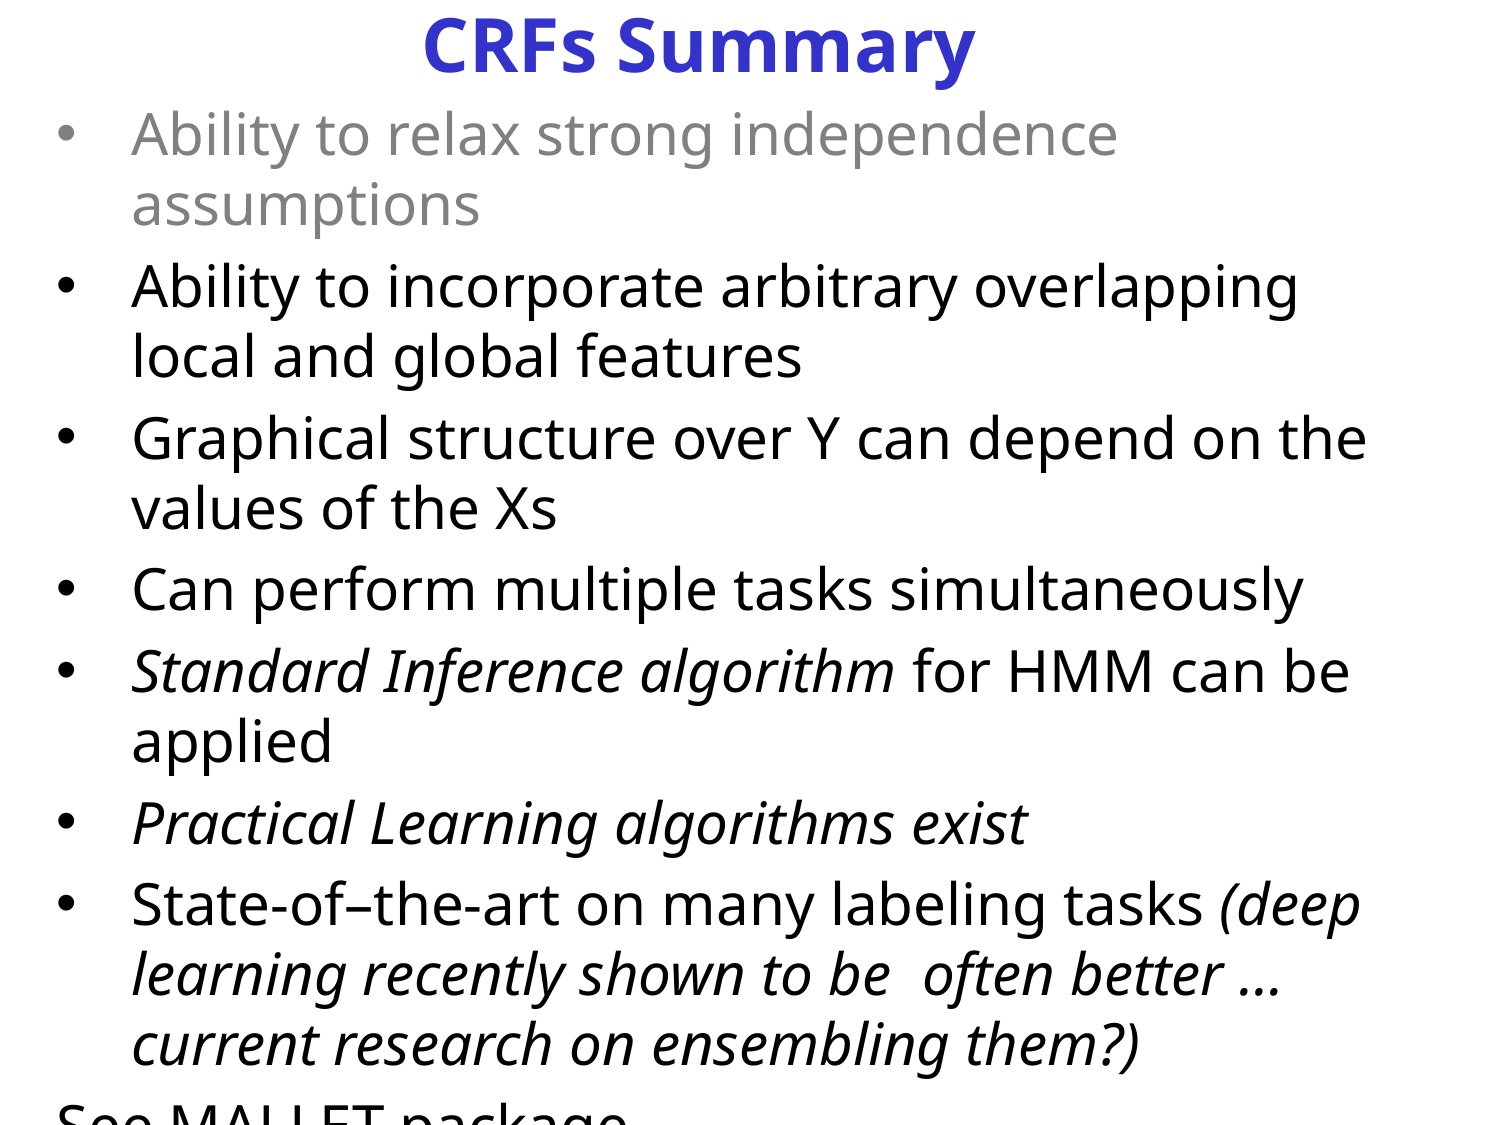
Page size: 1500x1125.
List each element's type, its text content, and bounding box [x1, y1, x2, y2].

slide_number 21 [1074, 1024, 1426, 1103]
footer CPSC 422, Lecture 19 [512, 1024, 988, 1103]
list Ability to relax strong independence assumptions Ability to incorporate arbitrary overlapping local and global features Graphical structure over Y can depend on the values of the Xs Can perform multiple tasks simultaneously Standard Inference algorithm for HMM can be applied Practical Learning algorithms exist State-of–the-art on many labeling tasks (deep learning recently shown to be often better … current research on ensembling them?) See MALLET package [41, 89, 1449, 833]
title CRFs Summary [24, 0, 1375, 136]
